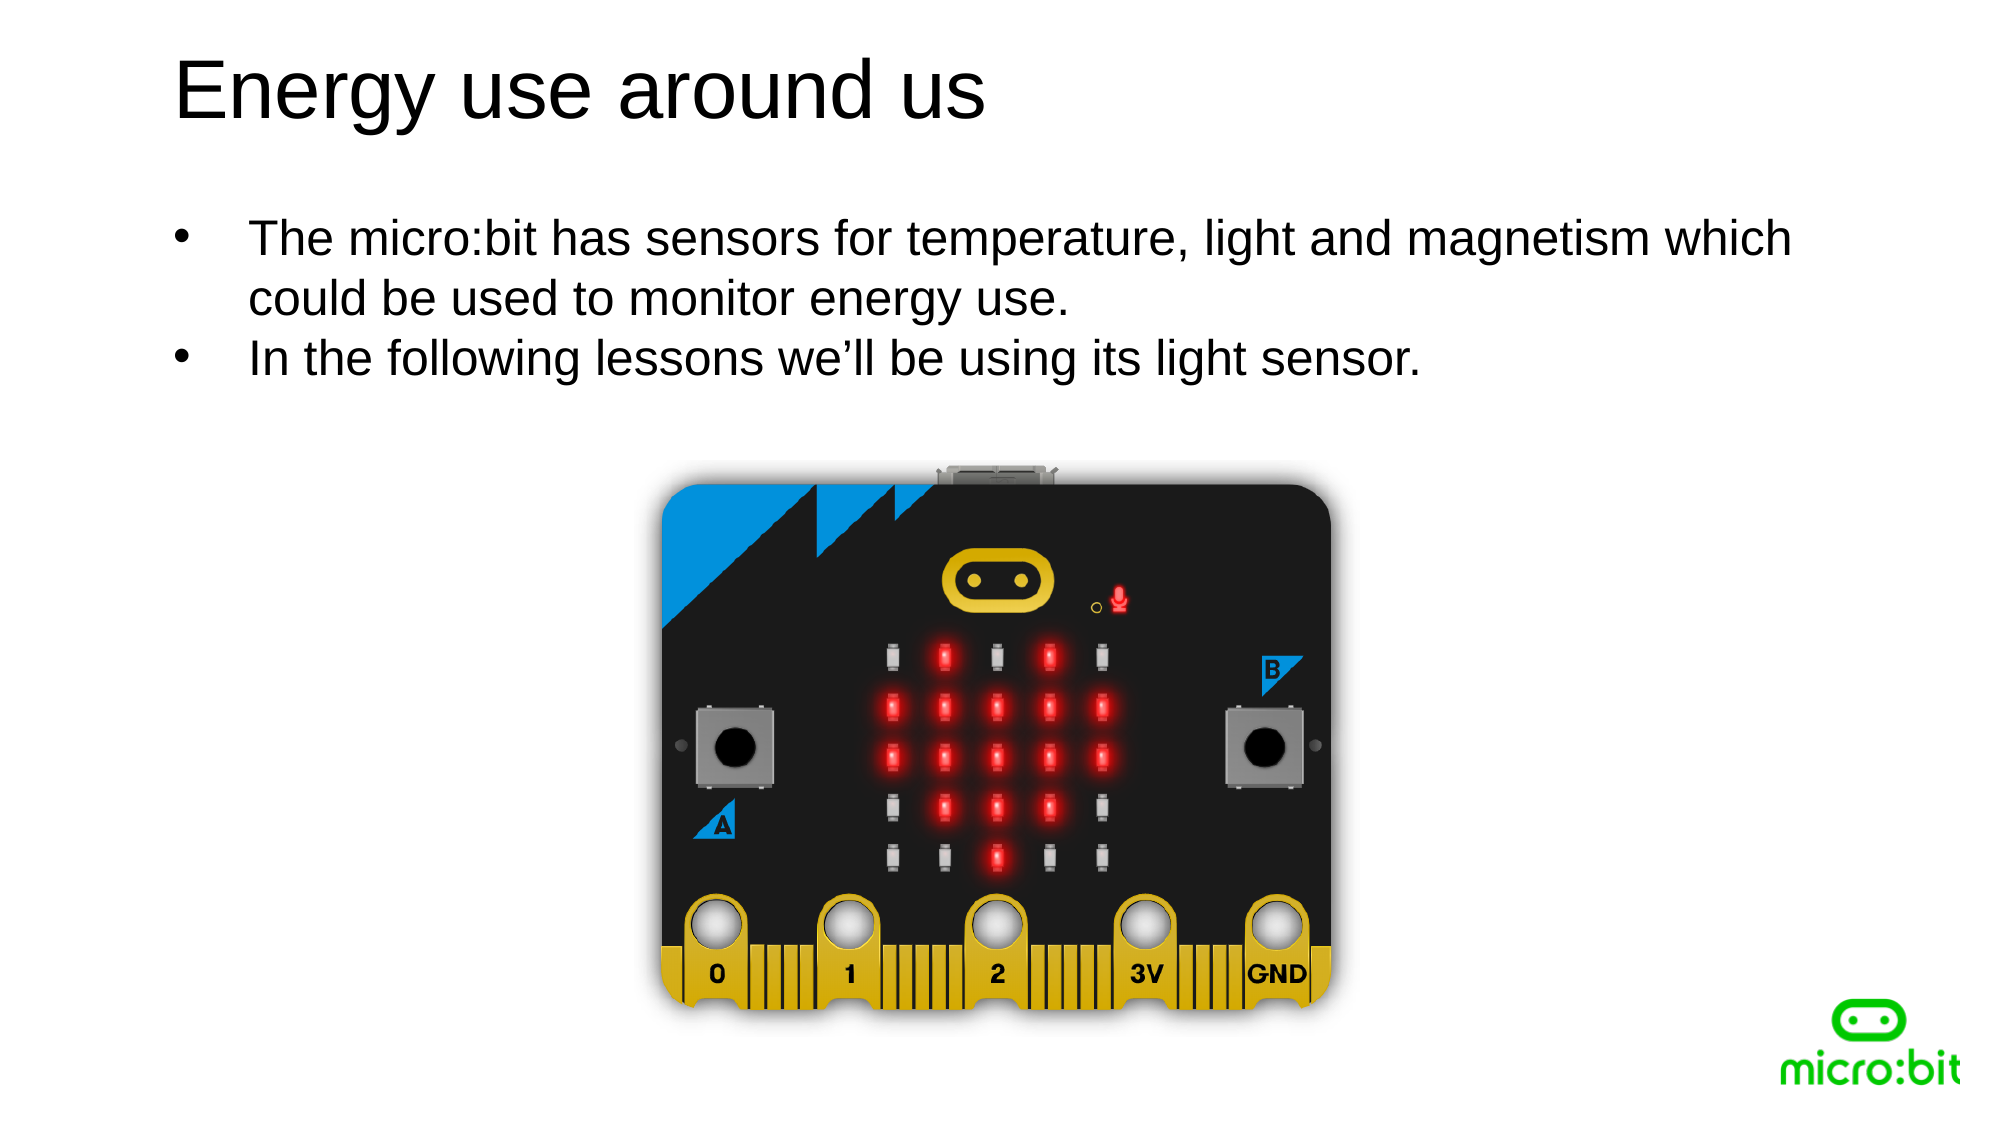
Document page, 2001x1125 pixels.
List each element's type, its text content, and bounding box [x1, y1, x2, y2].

text_box Energy use around us The micro:bit has sensors for temperature, light and magnetism which could be used to monitor energy use. In the following lessons we’ll be using its light sensor. [158, 21, 1910, 845]
picture [1780, 998, 1960, 1086]
picture [634, 459, 1366, 1048]
